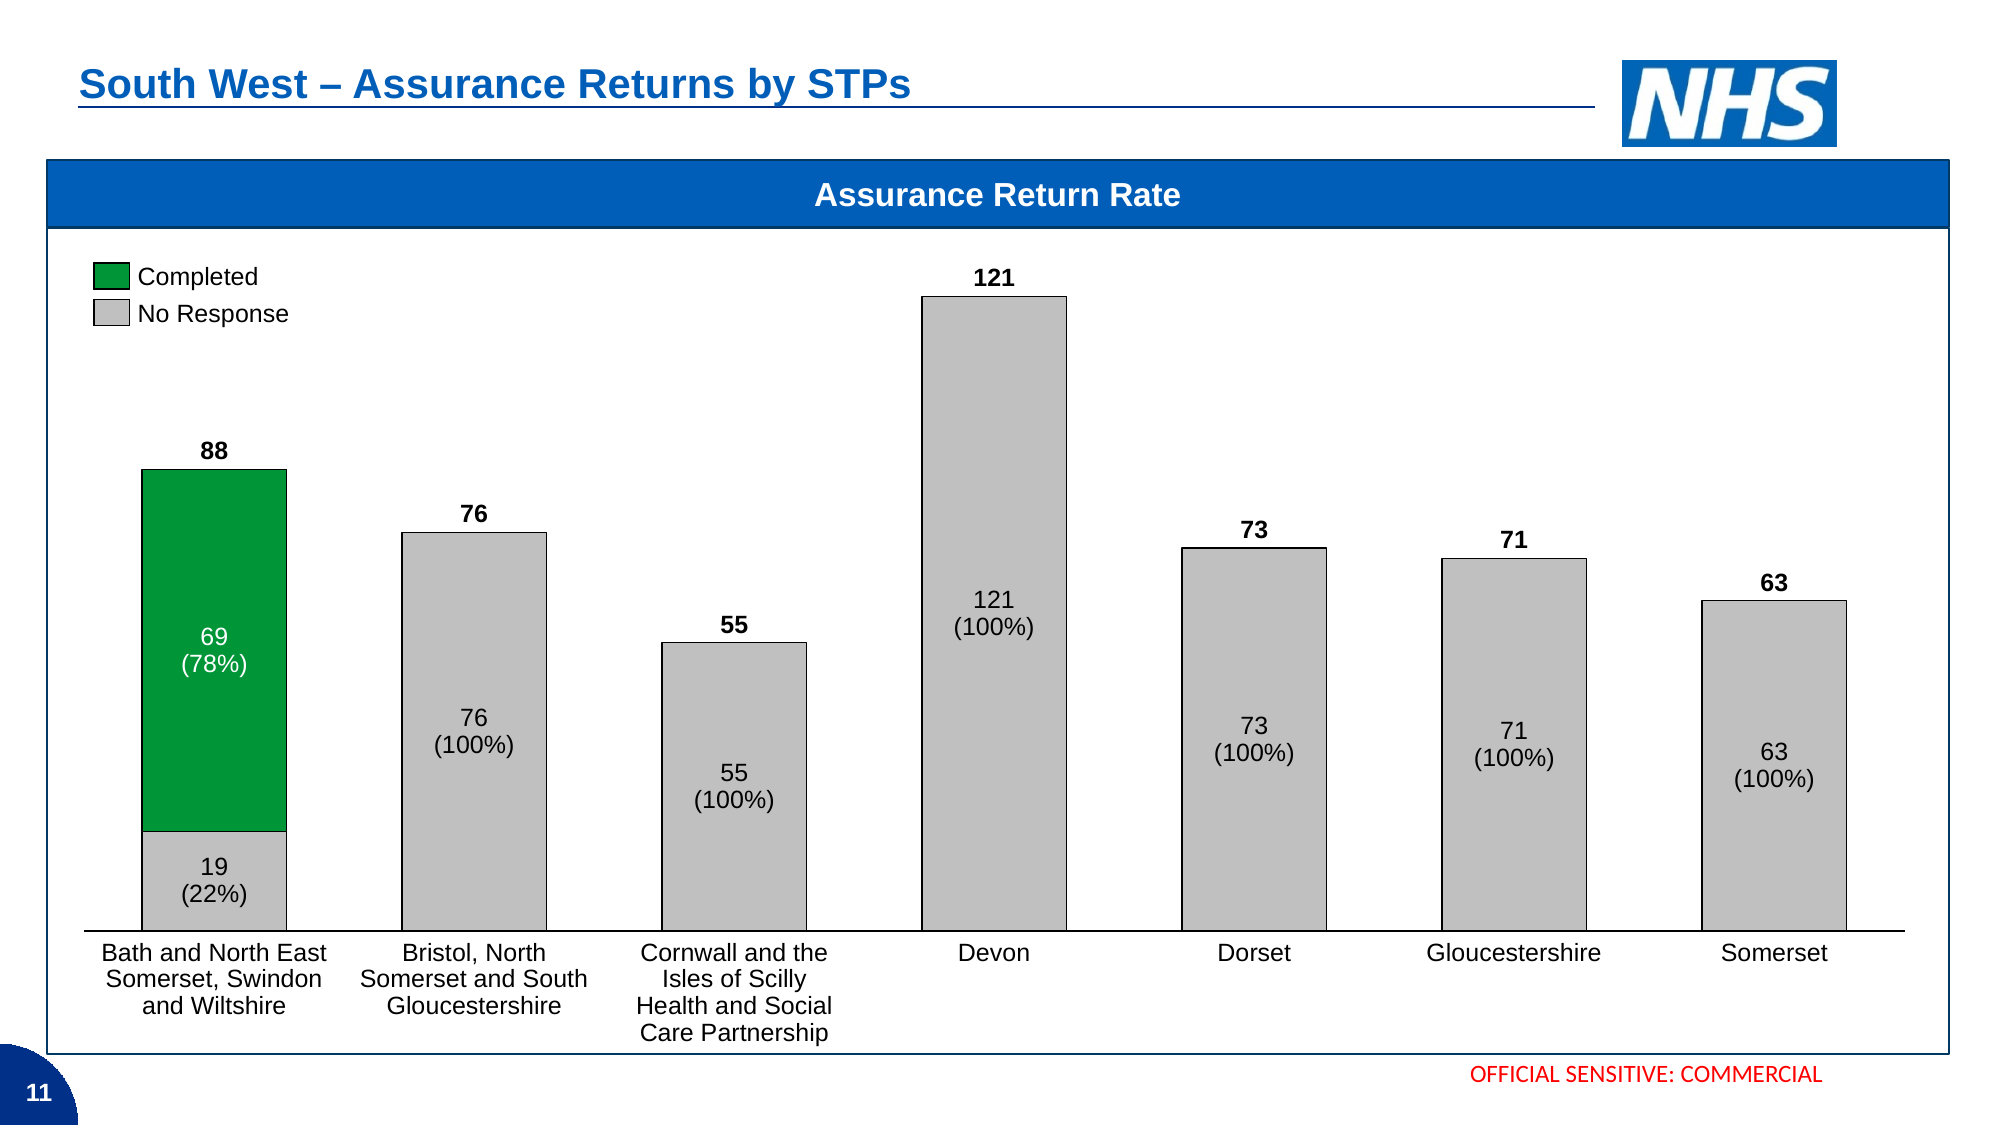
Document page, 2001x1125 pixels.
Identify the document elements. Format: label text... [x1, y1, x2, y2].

chart [70, 282, 1919, 945]
picture [1622, 60, 1837, 147]
title South West – Assurance Returns by STPs [63, 35, 1687, 136]
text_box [47, 159, 1949, 1054]
